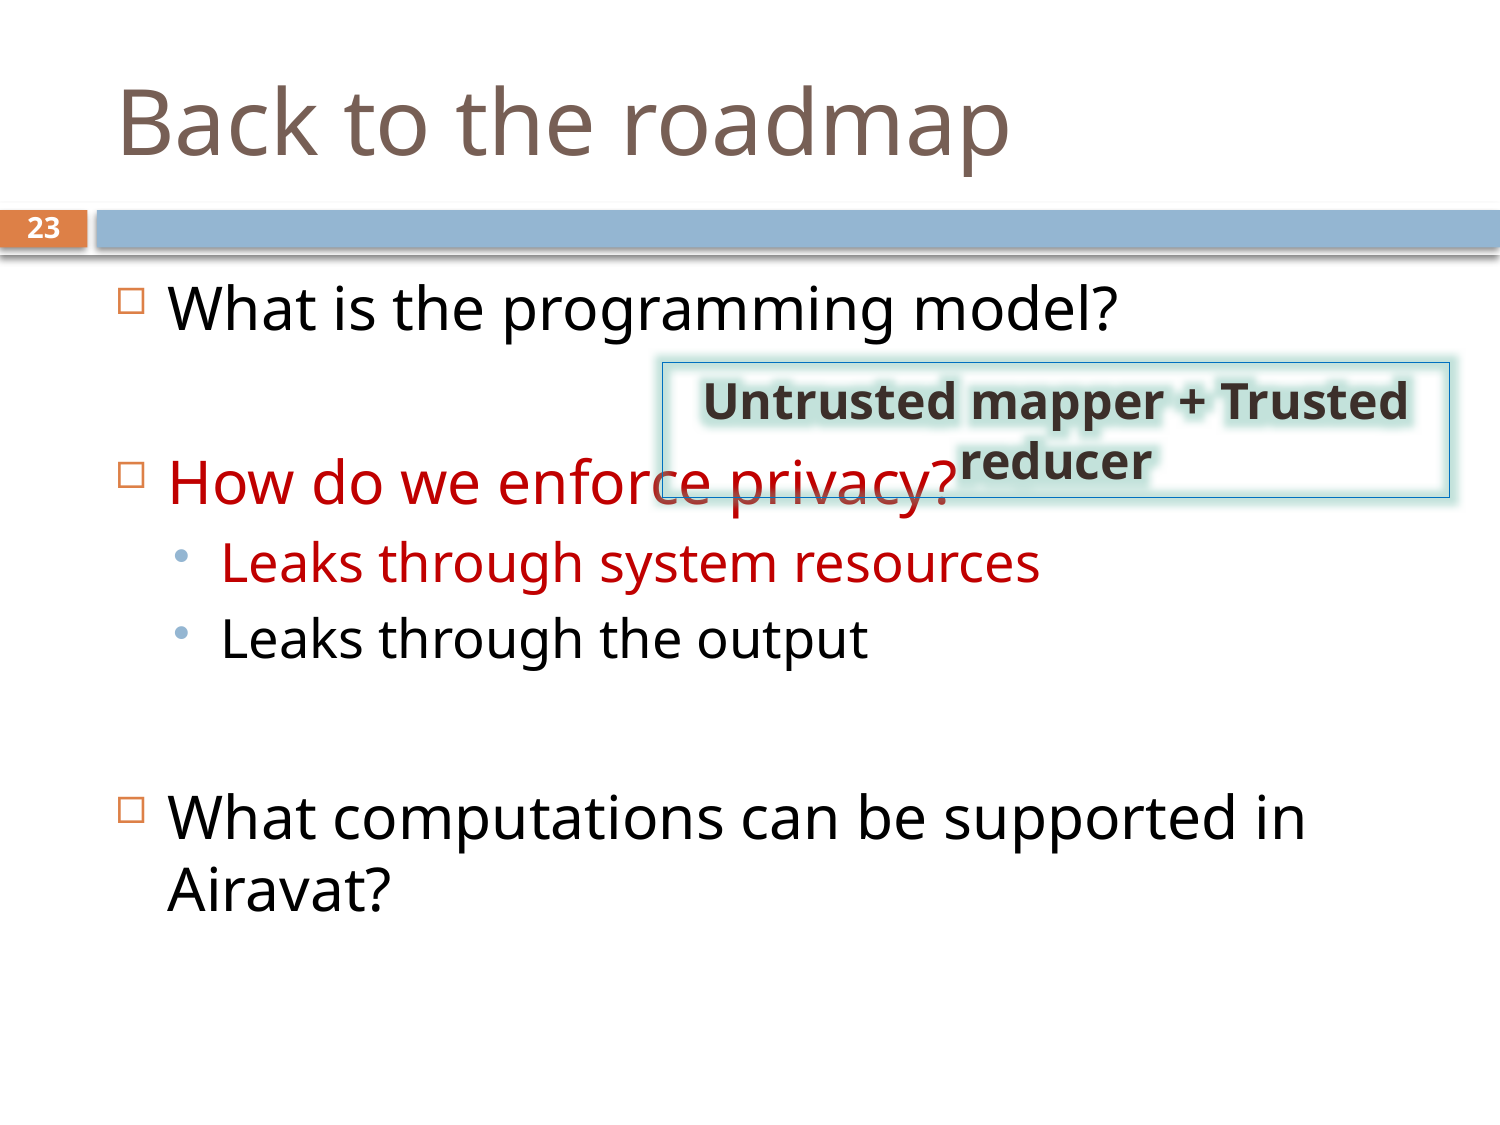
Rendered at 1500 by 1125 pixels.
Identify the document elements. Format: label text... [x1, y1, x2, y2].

title Back to the roadmap [100, 37, 1438, 200]
text_box Untrusted mapper + Trusted reducer [662, 362, 1450, 498]
slide_number 23 [0, 208, 88, 249]
list What is the programming model? How do we enforce privacy? Leaks through system resources Leaks through the output What computations can be supported in Airavat? [100, 262, 1438, 1000]
